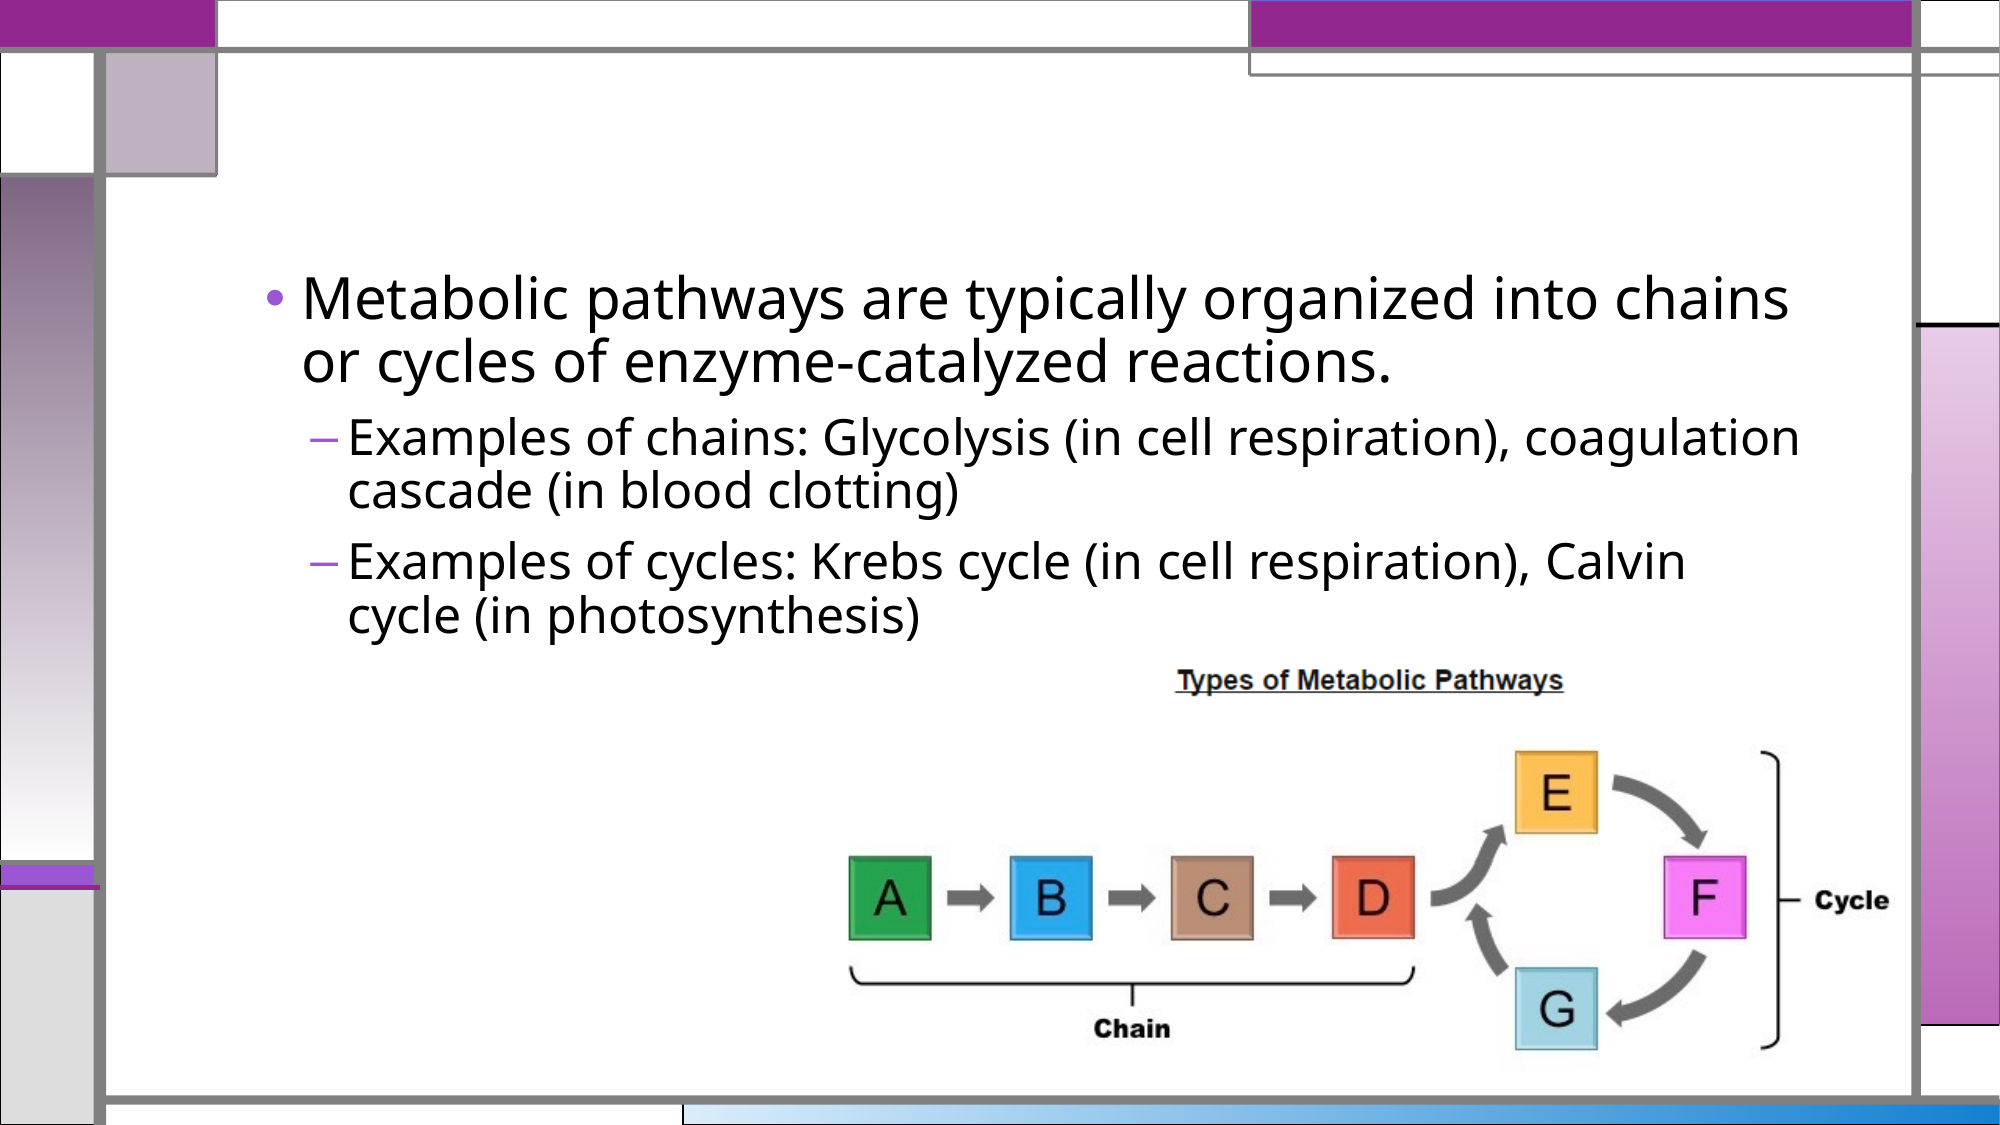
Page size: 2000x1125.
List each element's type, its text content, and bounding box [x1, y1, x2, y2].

list Metabolic pathways are typically organized into chains or cycles of enzyme-catalyzed reactions. Examples of chains: Glycolysis (in cell respiration), coagulation cascade (in blood clotting) Examples of cycles: Krebs cycle (in cell respiration), Calvin cycle (in photosynthesis) [249, 262, 1825, 950]
picture [824, 643, 1897, 1085]
